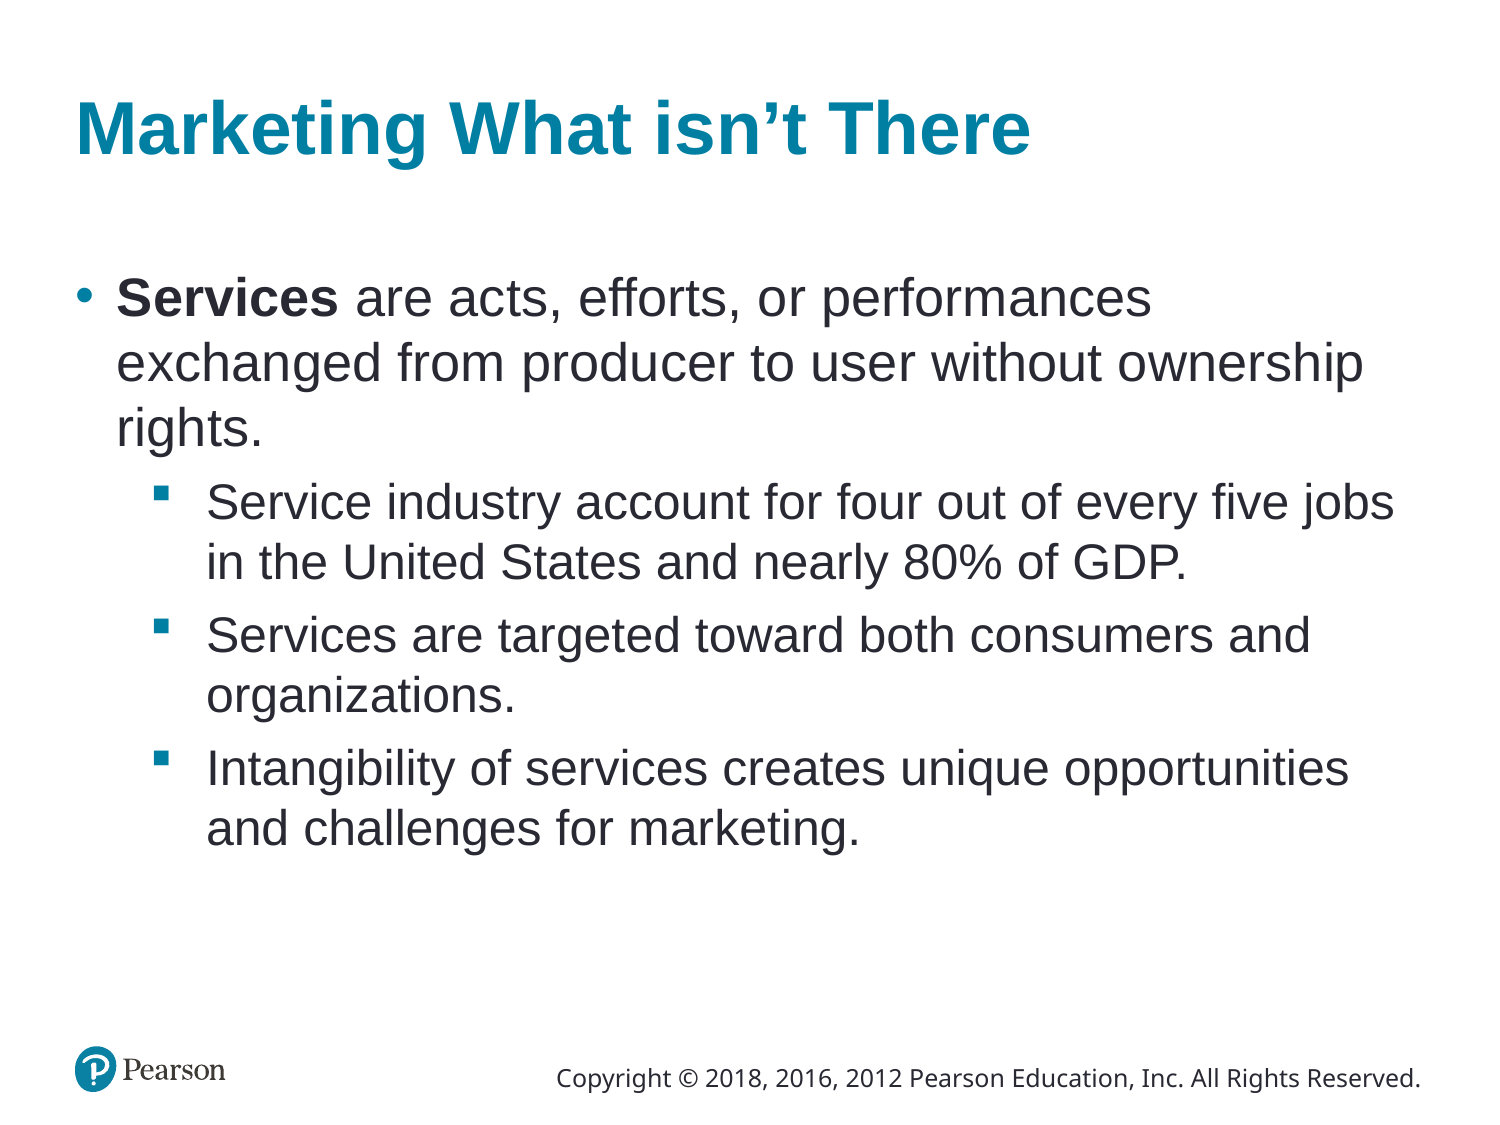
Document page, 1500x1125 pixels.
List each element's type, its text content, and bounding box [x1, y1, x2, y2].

list Services are acts, efforts, or performances exchanged from producer to user without ownership rights. Service industry account for four out of every five jobs in the United States and nearly 80% of GDP. Services are targeted toward both consumers and organizations. Intangibility of services creates unique opportunities and challenges for marketing. [75, 262, 1413, 863]
title Marketing What isn’t There [75, 37, 1450, 170]
